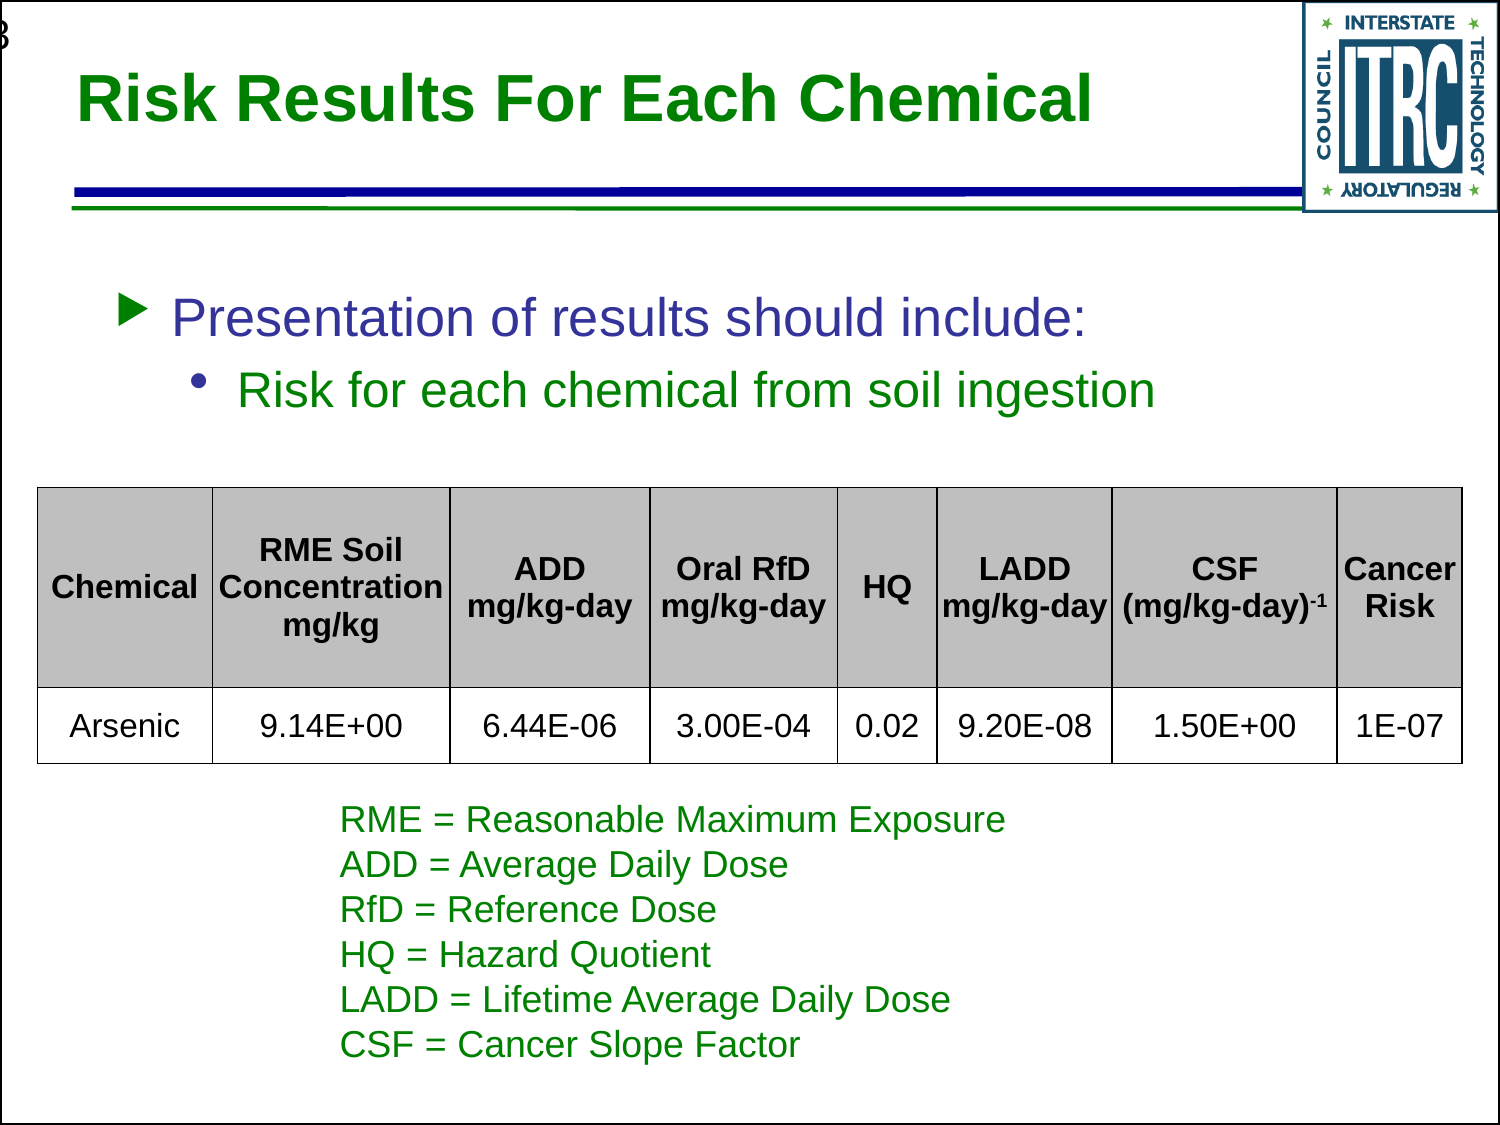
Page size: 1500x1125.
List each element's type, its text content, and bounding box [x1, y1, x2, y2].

title Risk Results For Each Chemical [61, 15, 1307, 188]
table_header LADD mg/kg-day [938, 488, 1111, 687]
table_header Oral RfD mg/kg-day [651, 488, 837, 687]
text_box RME = Reasonable Maximum Exposure ADD = Average Daily Dose RfD = Reference Dose HQ = Hazard Quotient LADD = Lifetime Average Daily Dose CSF = Cancer Slope Factor [99, 787, 1375, 1075]
table_header Cancer Risk [1338, 488, 1461, 687]
table_header HQ [838, 488, 936, 687]
table_header RME Soil Concentration mg/kg [213, 488, 449, 687]
table_cell 0.02 [838, 688, 936, 763]
table_cell 3.00E-04 [651, 688, 837, 763]
table_cell 6.44E-06 [451, 688, 649, 763]
table_cell 1E-07 [1338, 688, 1461, 763]
table_header Chemical [38, 488, 212, 687]
list Presentation of results should include: Risk for each chemical from soil ingestion [99, 275, 1375, 438]
table_cell Arsenic [38, 688, 212, 763]
table_cell 1.50E+00 [1113, 688, 1336, 763]
table_header CSF (mg/kg-day)-1 [1113, 488, 1336, 687]
picture [1302, 2, 1498, 213]
table_header ADD mg/kg-day [451, 488, 649, 687]
table_cell 9.20E-08 [938, 688, 1111, 763]
table_cell 9.14E+00 [213, 688, 449, 763]
